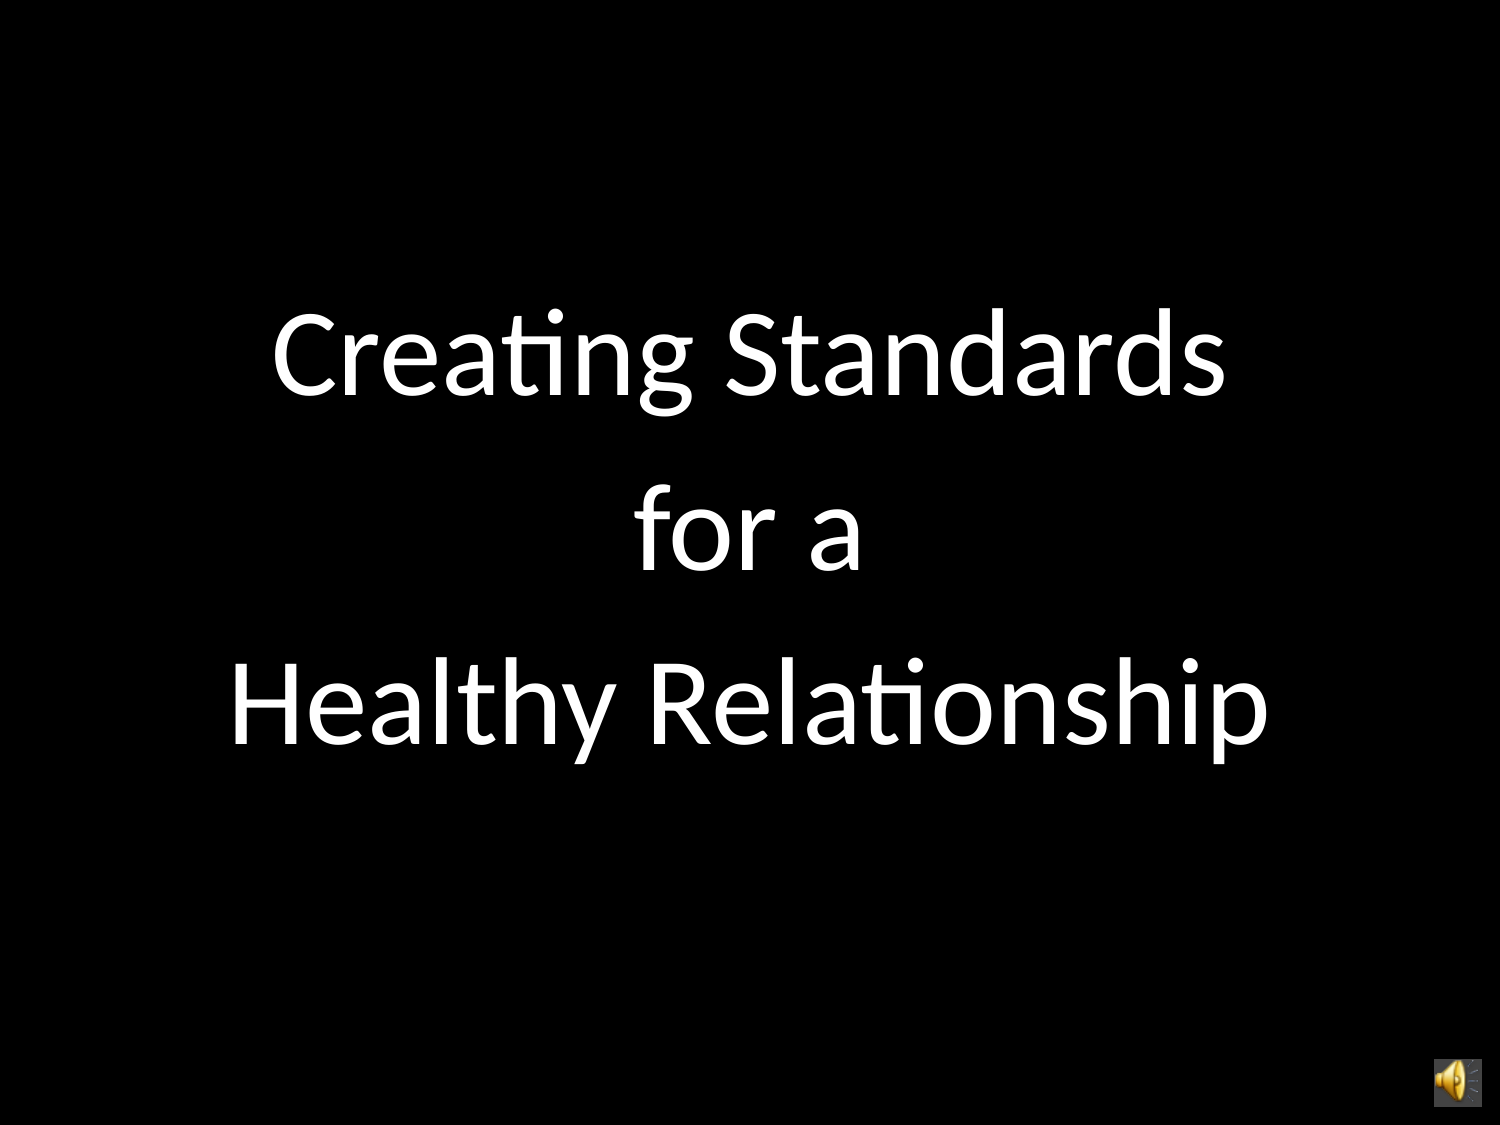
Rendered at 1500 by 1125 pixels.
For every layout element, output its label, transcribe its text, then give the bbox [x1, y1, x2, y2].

list Creating Standards for a Healthy Relationship [75, 262, 1425, 1005]
picture [1433, 1058, 1484, 1109]
